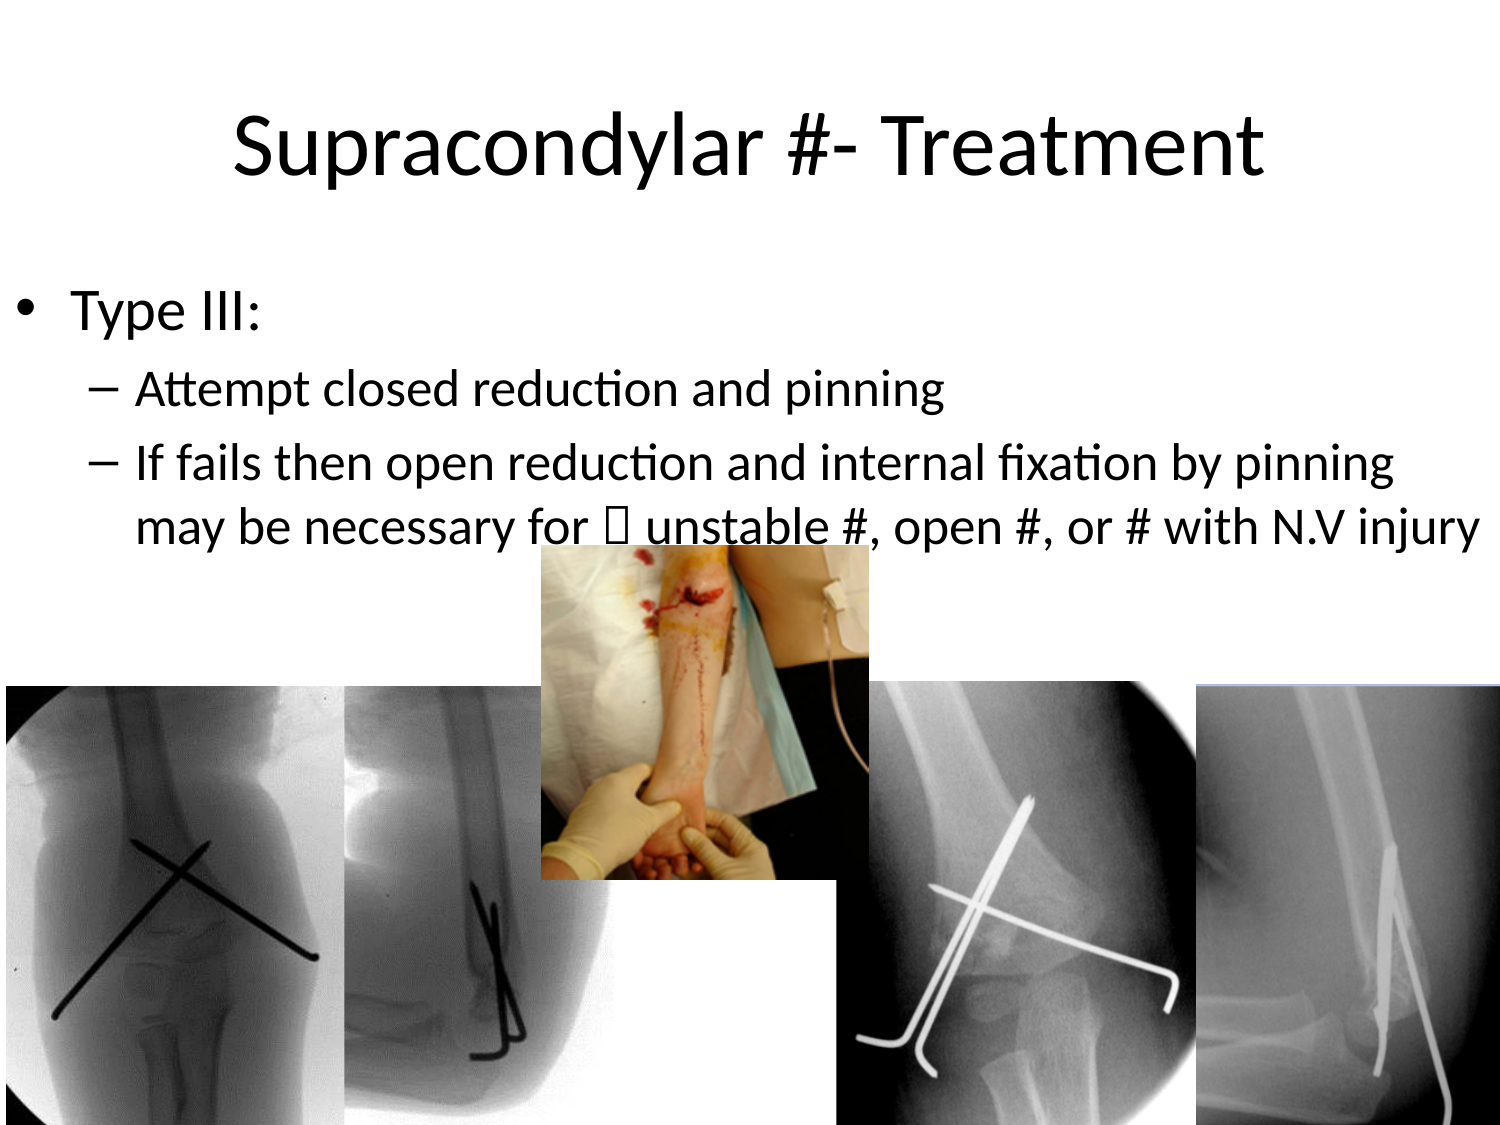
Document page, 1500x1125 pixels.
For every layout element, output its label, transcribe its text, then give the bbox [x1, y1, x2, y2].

title Supracondylar #- Treatment [75, 45, 1425, 233]
list Type III: Attempt closed reduction and pinning If fails then open reduction and internal fixation by pinning may be necessary for  unstable #, open #, or # with N.V injury [0, 262, 1500, 629]
picture [6, 545, 1500, 1125]
